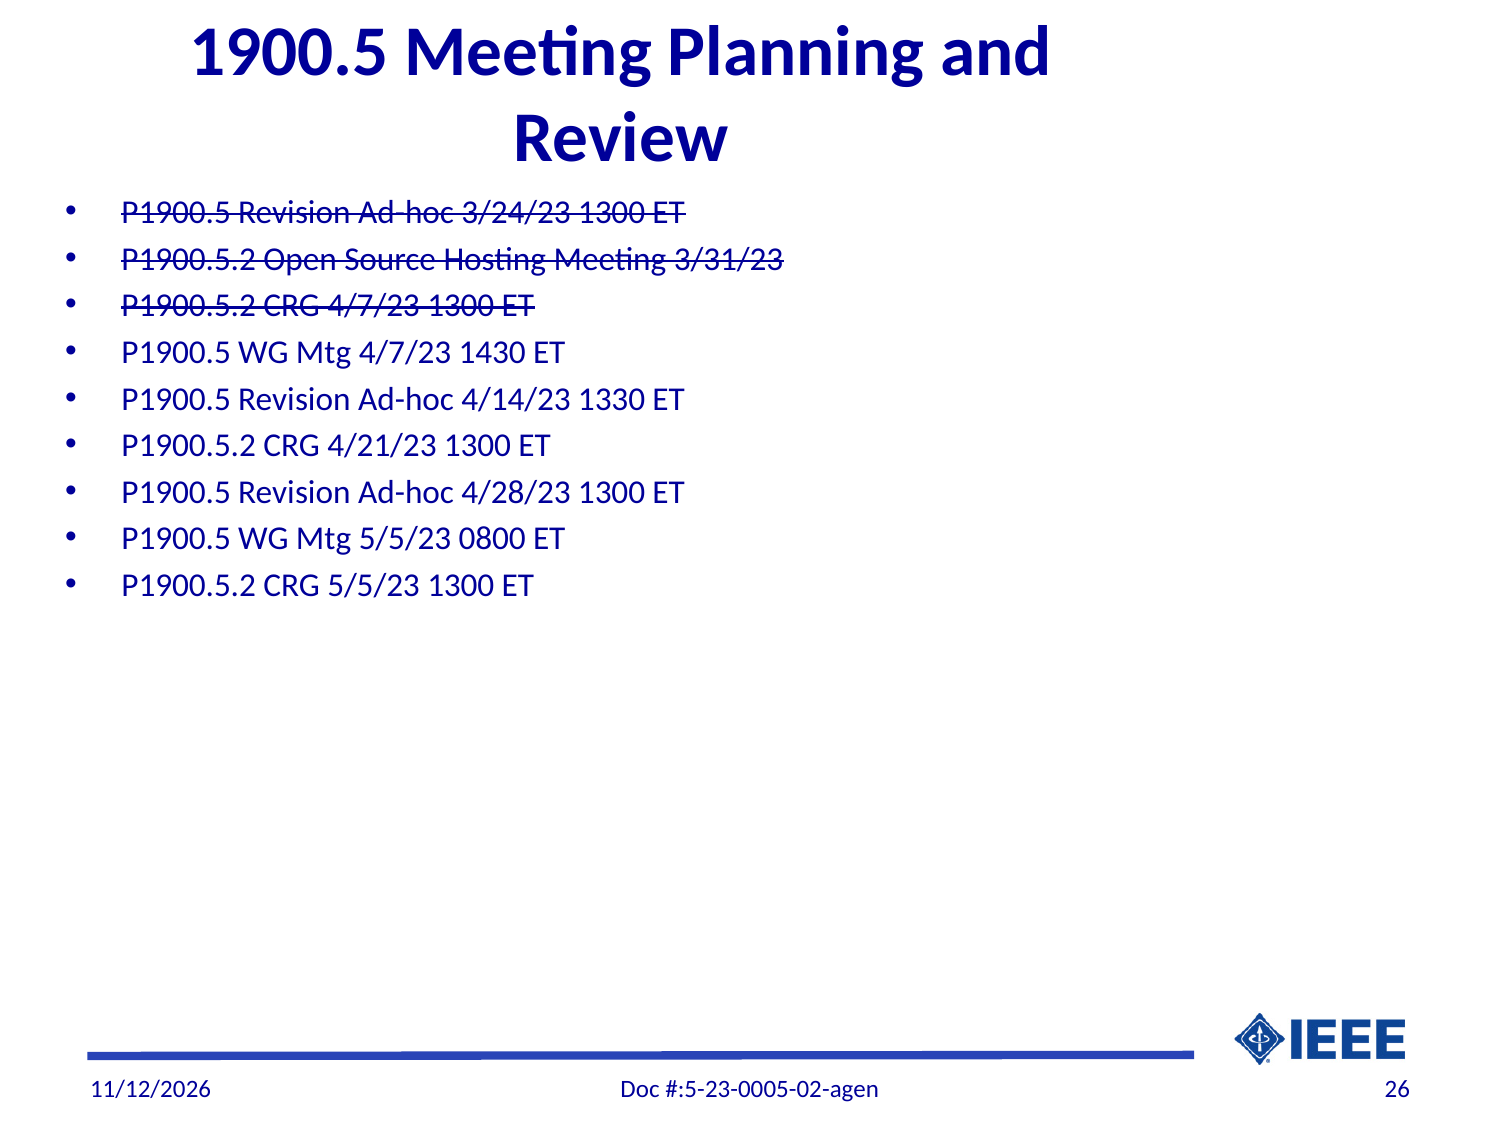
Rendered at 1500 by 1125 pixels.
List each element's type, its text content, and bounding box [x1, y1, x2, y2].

title 1900.5 Meeting Planning and Review [79, 0, 1163, 182]
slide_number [75, 1057, 425, 1118]
picture [1231, 1011, 1406, 1057]
list P1900.5 Revision Ad-hoc 3/24/23 1300 ET P1900.5.2 Open Source Hosting Meeting 3/31/23 P1900.5.2 CRG 4/7/23 1300 ET P1900.5 WG Mtg 4/7/23 1430 ET P1900.5 Revision Ad-hoc 4/14/23 1330 ET P1900.5.2 CRG 4/21/23 1300 ET P1900.5 Revision Ad-hoc 4/28/23 1300 ET P1900.5 WG Mtg 5/5/23 0800 ET P1900.5.2 CRG 5/5/23 1300 ET [50, 182, 1325, 1033]
footer Doc #:5-23-0005-02-agen [512, 1057, 988, 1118]
slide_number 26 [1074, 1057, 1425, 1118]
